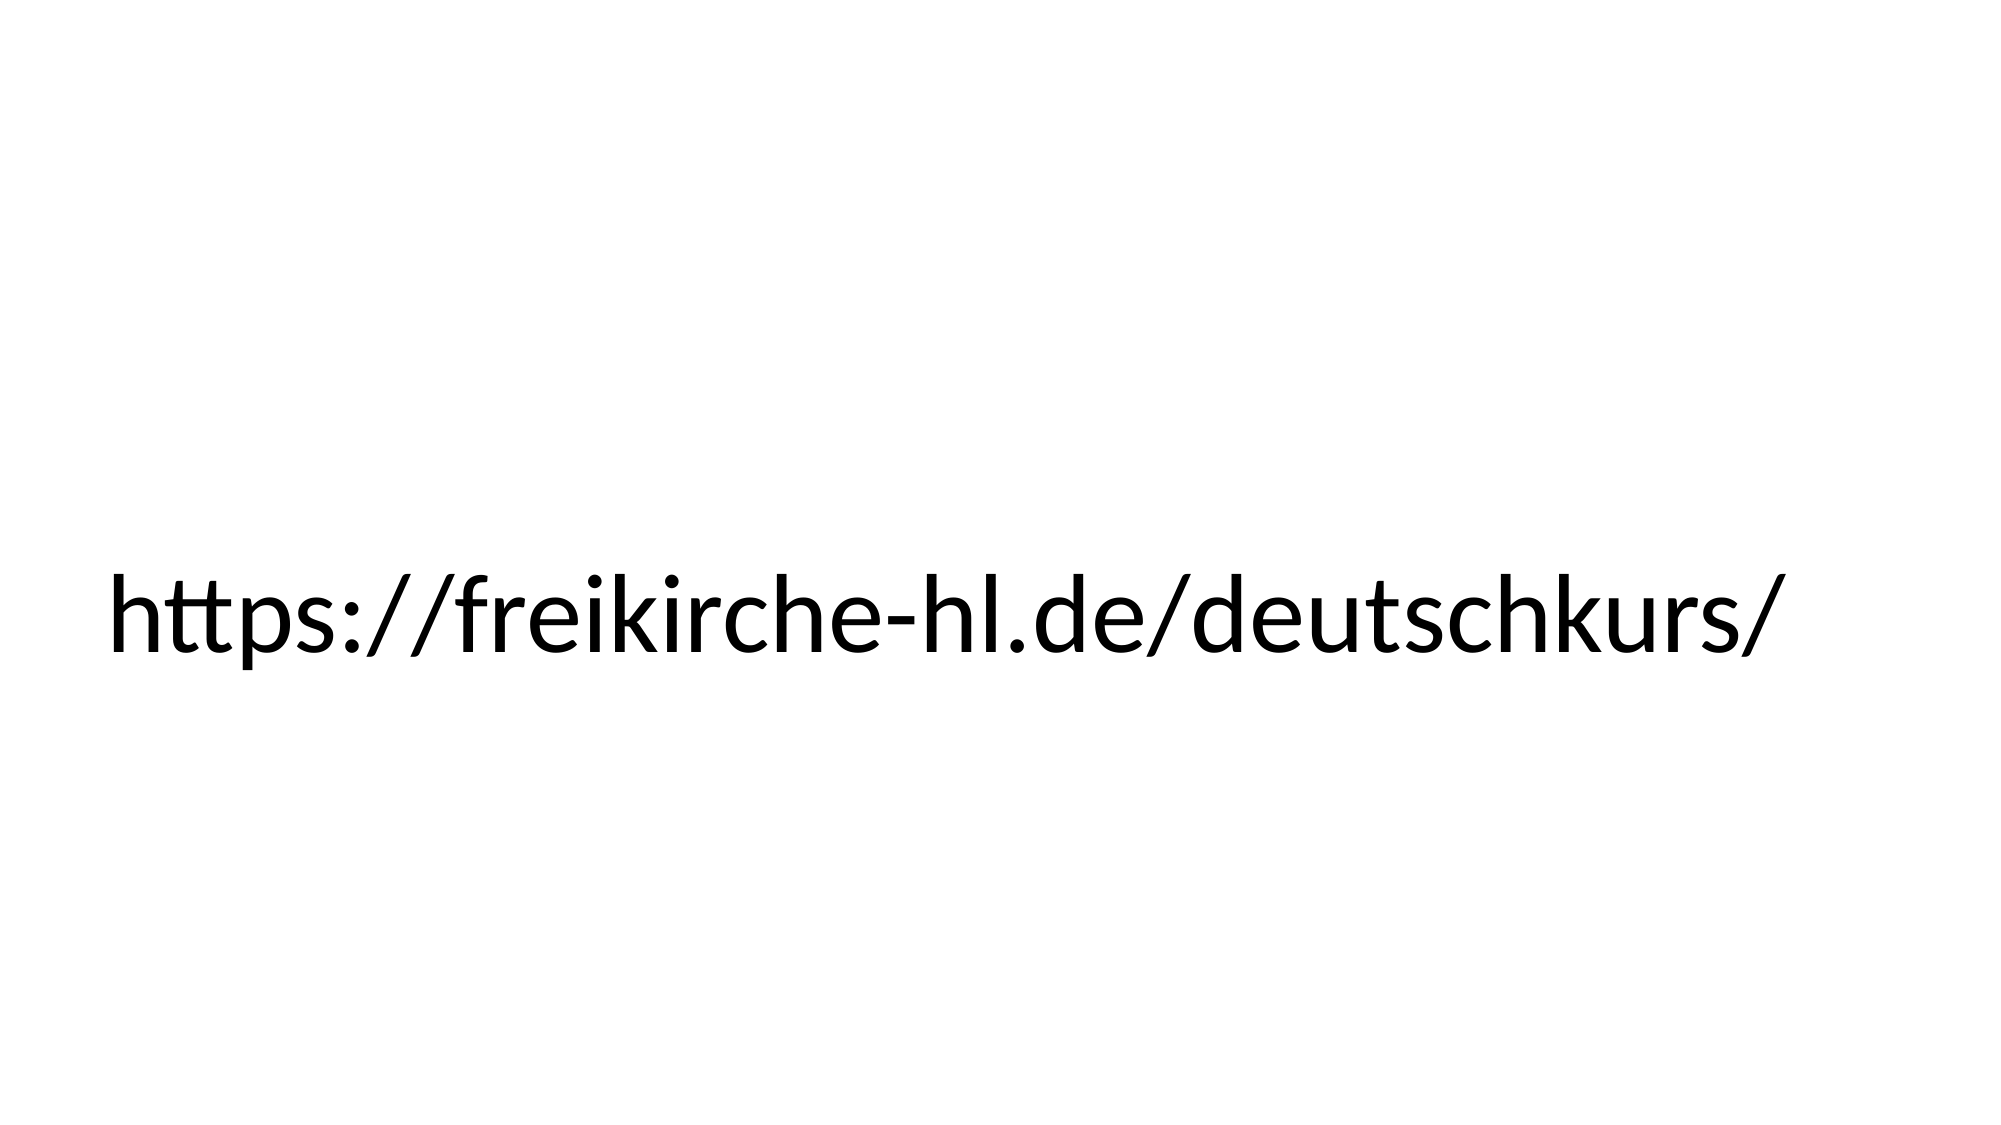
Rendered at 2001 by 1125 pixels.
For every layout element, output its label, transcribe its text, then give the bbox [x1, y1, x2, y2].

text_box https://freikirche-hl.de/deutschkurs/ [91, 532, 1966, 682]
